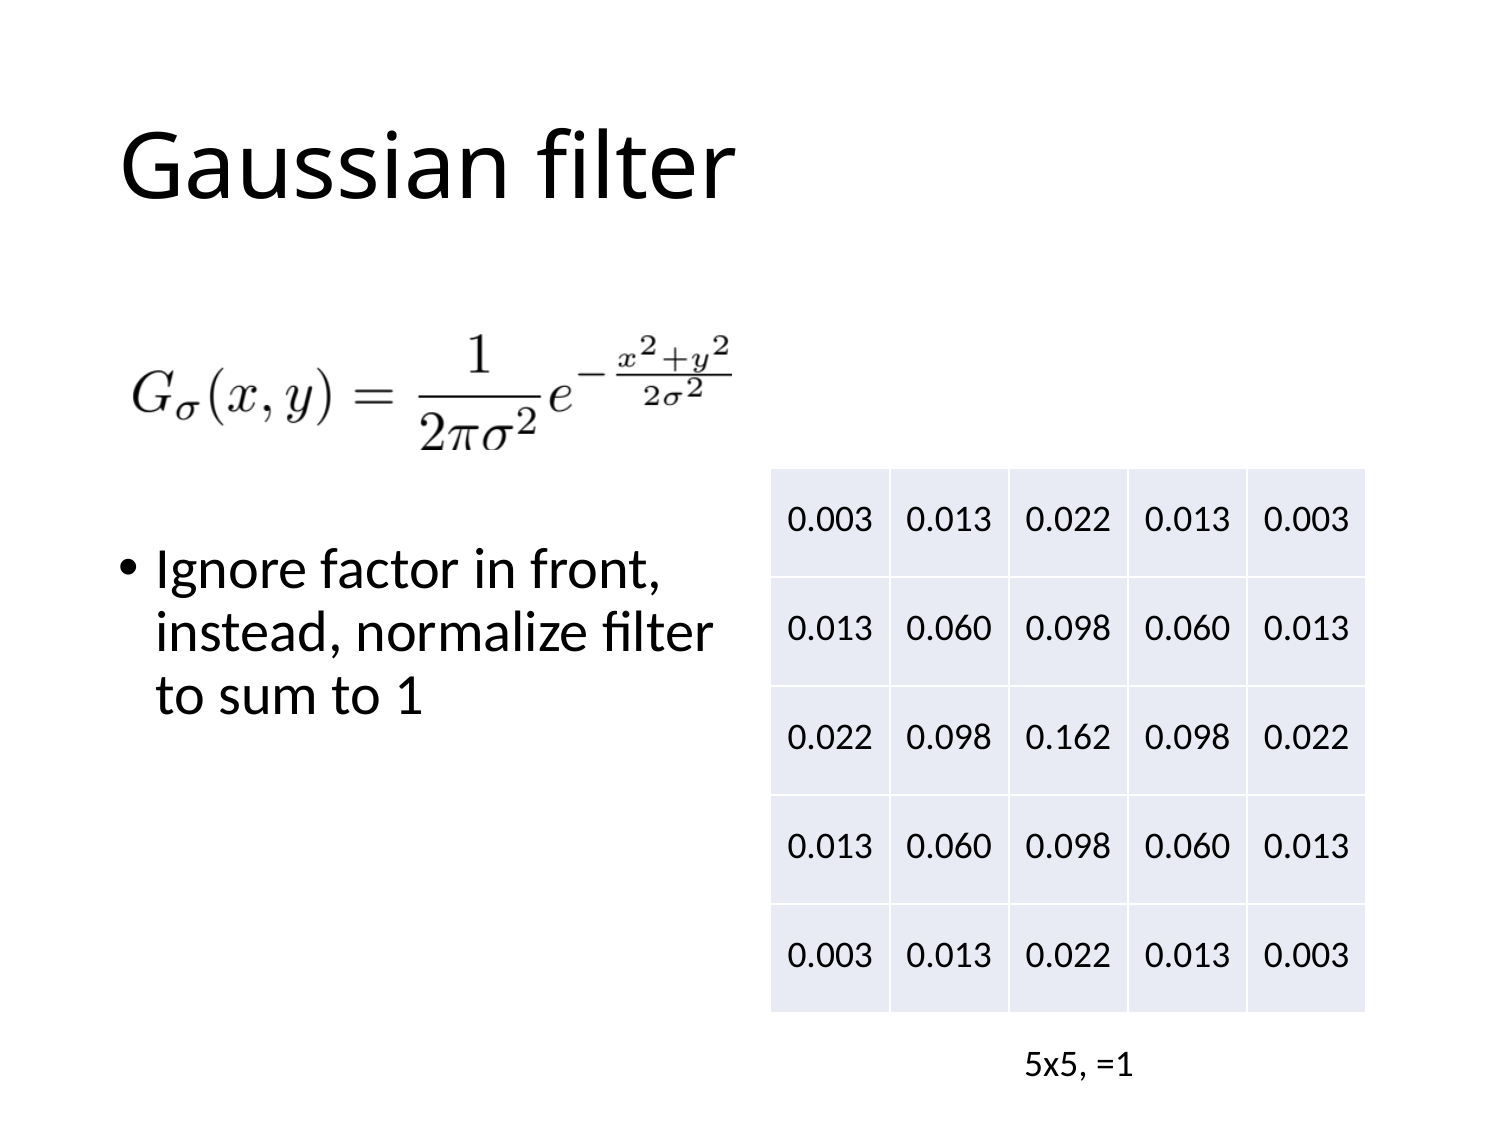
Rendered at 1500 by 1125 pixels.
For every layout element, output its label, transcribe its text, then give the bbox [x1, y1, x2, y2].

table_cell 0.013 [771, 578, 889, 685]
table_cell 0.060 [891, 796, 1008, 903]
table_cell 0.013 [771, 796, 889, 903]
table_cell 0.013 [1248, 578, 1365, 685]
table_cell 0.022 [771, 687, 889, 794]
table_cell 0.098 [891, 687, 1008, 794]
picture [132, 332, 733, 450]
list Ignore factor in front, instead, normalize filter to sum to 1 [103, 530, 770, 1014]
table_header 0.003 [771, 469, 889, 576]
table_cell 0.013 [891, 905, 1008, 1012]
table_cell 0.098 [1010, 578, 1127, 685]
table_cell 0.013 [1129, 905, 1246, 1012]
table_cell 0.162 [1010, 687, 1127, 794]
table_header 0.013 [1129, 469, 1246, 576]
table_cell 0.060 [891, 578, 1008, 685]
table_cell 0.003 [1248, 905, 1365, 1012]
table_header 0.013 [891, 469, 1008, 576]
table_cell 0.022 [1248, 687, 1365, 794]
table_header 0.003 [1248, 469, 1365, 576]
table_cell 0.060 [1129, 796, 1246, 903]
title Gaussian filter [103, 59, 1397, 278]
table_cell 0.098 [1129, 687, 1246, 794]
table_cell 0.098 [1010, 796, 1127, 903]
table_cell 0.022 [1010, 905, 1127, 1012]
table_cell 0.013 [1248, 796, 1365, 903]
table_cell 0.060 [1129, 578, 1246, 685]
table_cell 0.003 [771, 905, 889, 1012]
table_header 0.022 [1010, 469, 1127, 576]
